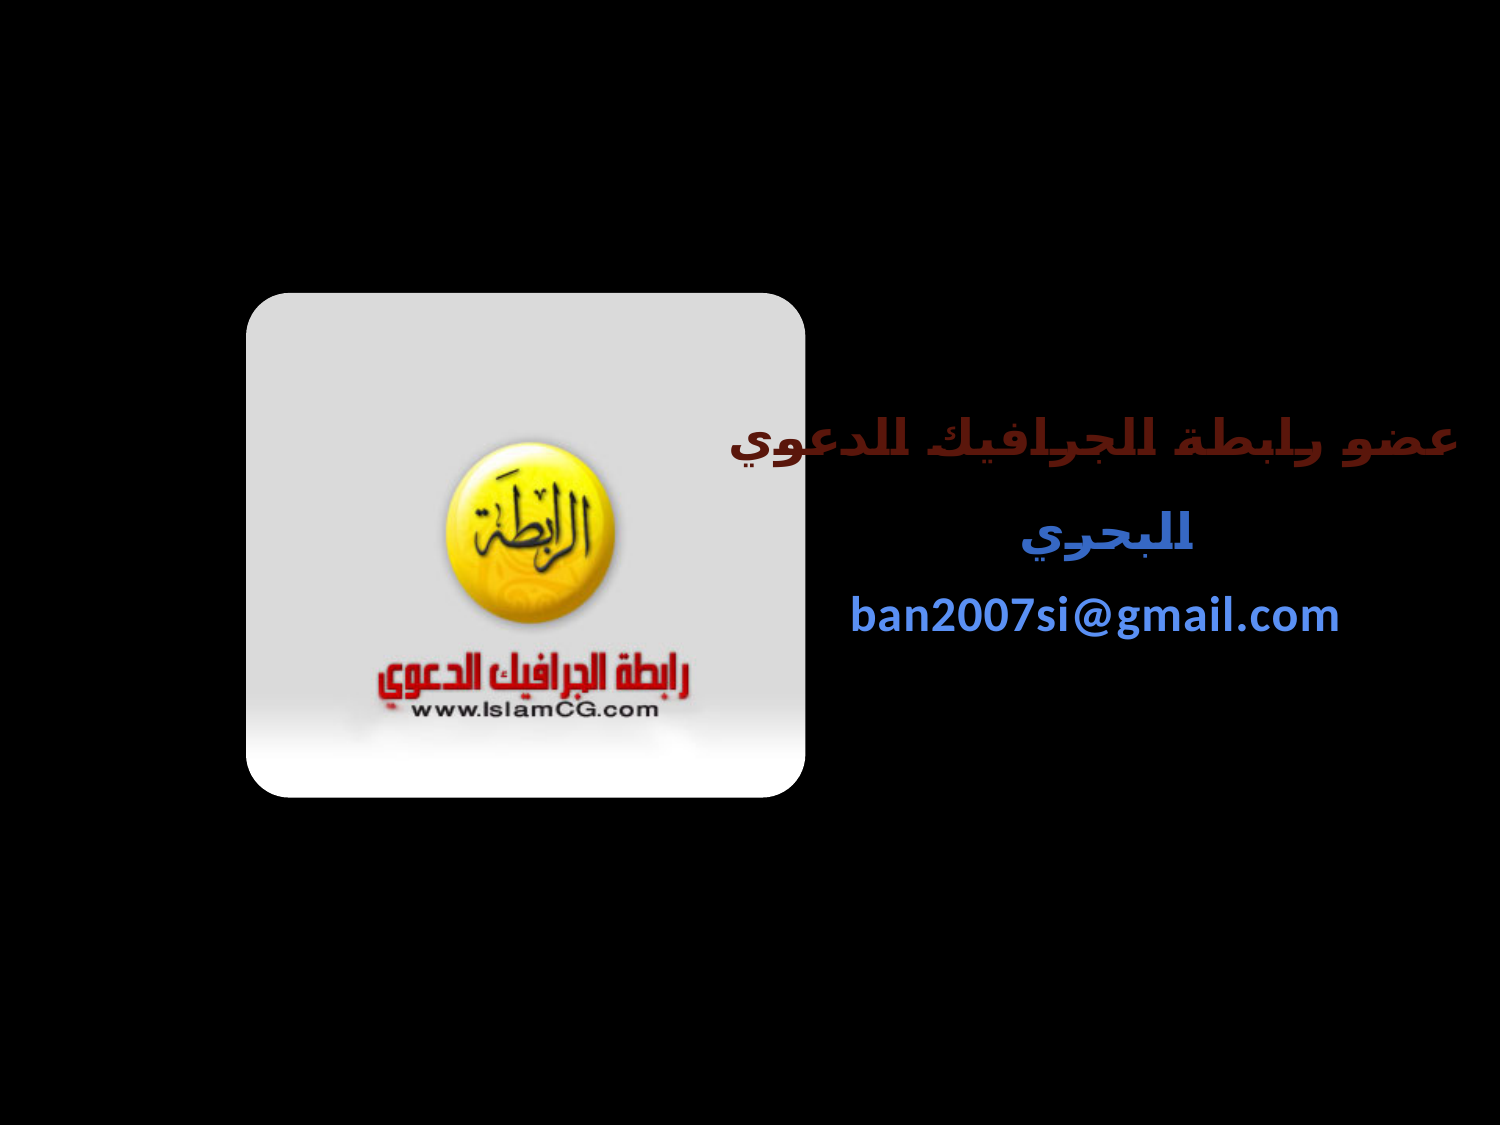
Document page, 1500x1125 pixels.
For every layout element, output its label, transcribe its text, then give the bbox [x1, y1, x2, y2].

text_box البحري [1004, 492, 1209, 567]
picture [245, 292, 806, 798]
text_box عضو رابطة الجرافيك الدعوي [811, 398, 1476, 474]
text_box ban2007si@gmail.com [834, 574, 1356, 649]
